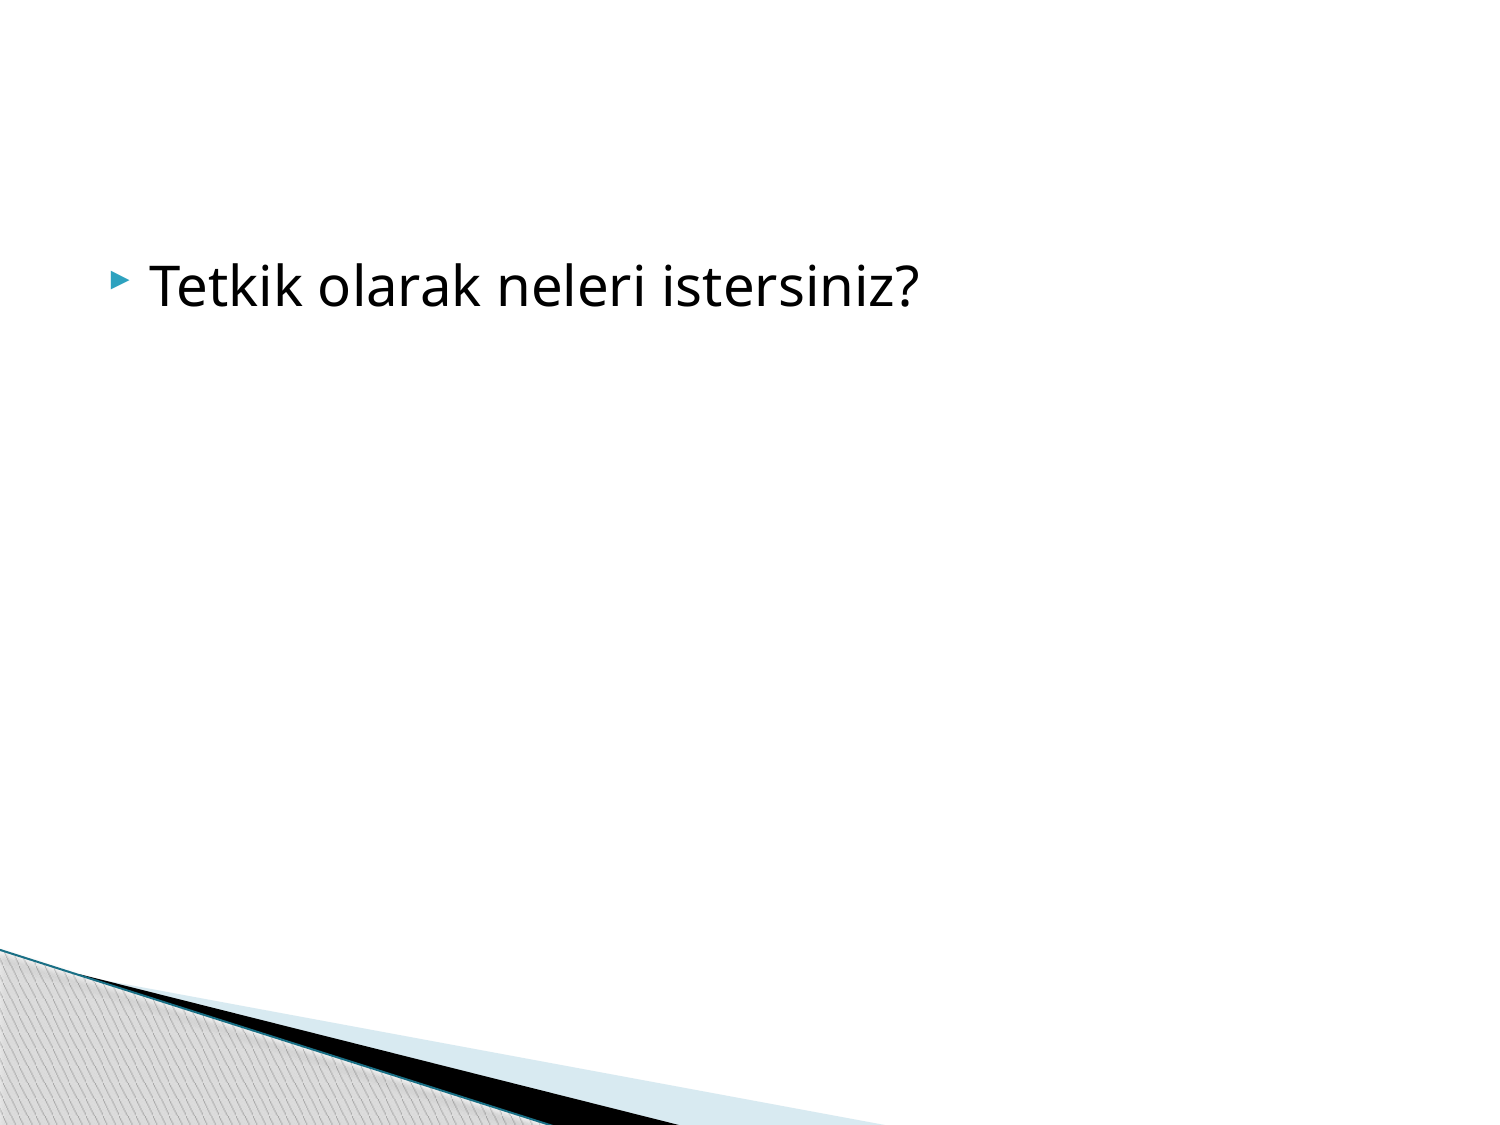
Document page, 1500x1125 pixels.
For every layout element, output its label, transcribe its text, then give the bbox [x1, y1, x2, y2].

list Tetkik olarak neleri istersiniz? [75, 243, 1425, 986]
